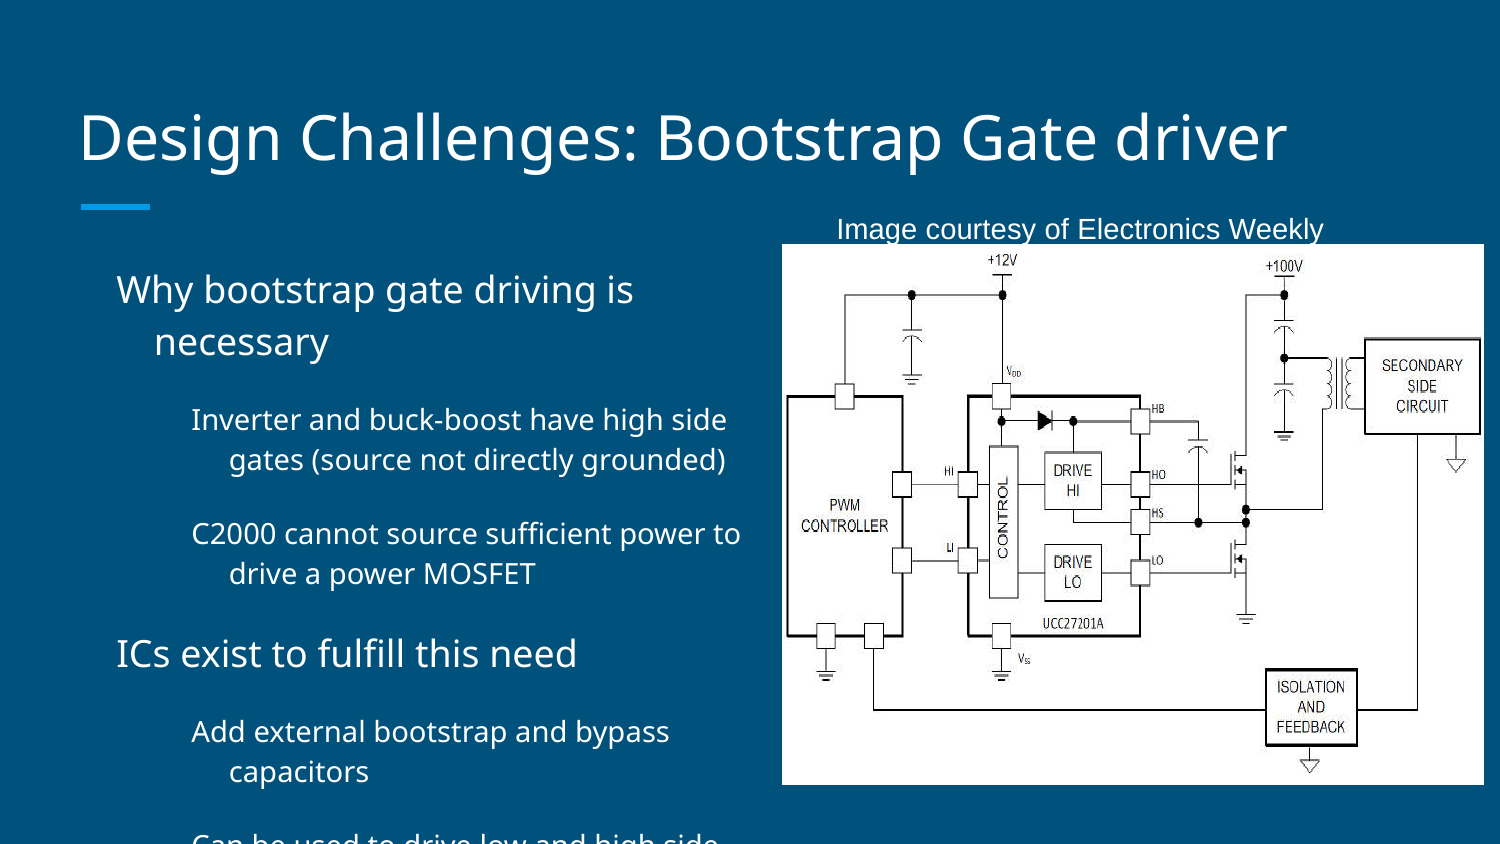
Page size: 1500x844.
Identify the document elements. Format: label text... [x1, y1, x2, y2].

text_box Image courtesy of Electronics Weekly [821, 194, 1367, 233]
picture [348, 834, 357, 844]
picture [1026, 233, 1031, 242]
picture [337, 770, 341, 781]
picture [783, 244, 1483, 784]
picture [296, 767, 306, 781]
picture [357, 767, 366, 774]
picture [231, 768, 235, 781]
picture [1080, 233, 1095, 238]
picture [369, 838, 377, 844]
picture [328, 768, 332, 781]
picture [282, 767, 291, 781]
title Design Challenges: Bootstrap Gate driver [63, 75, 1437, 188]
picture [266, 767, 275, 781]
picture [316, 763, 324, 782]
picture [248, 767, 256, 781]
picture [194, 835, 208, 844]
list Why bootstrap gate driving is necessary Inverter and buck-boost have high side gates (source not directly grounded) C2000 cannot source sufficient power to drive a power MOSFET ICs exist to fulfill this need Add external bootstrap and bypass capacitors Can be used to drive low and high side gates simultaneously [63, 244, 765, 750]
